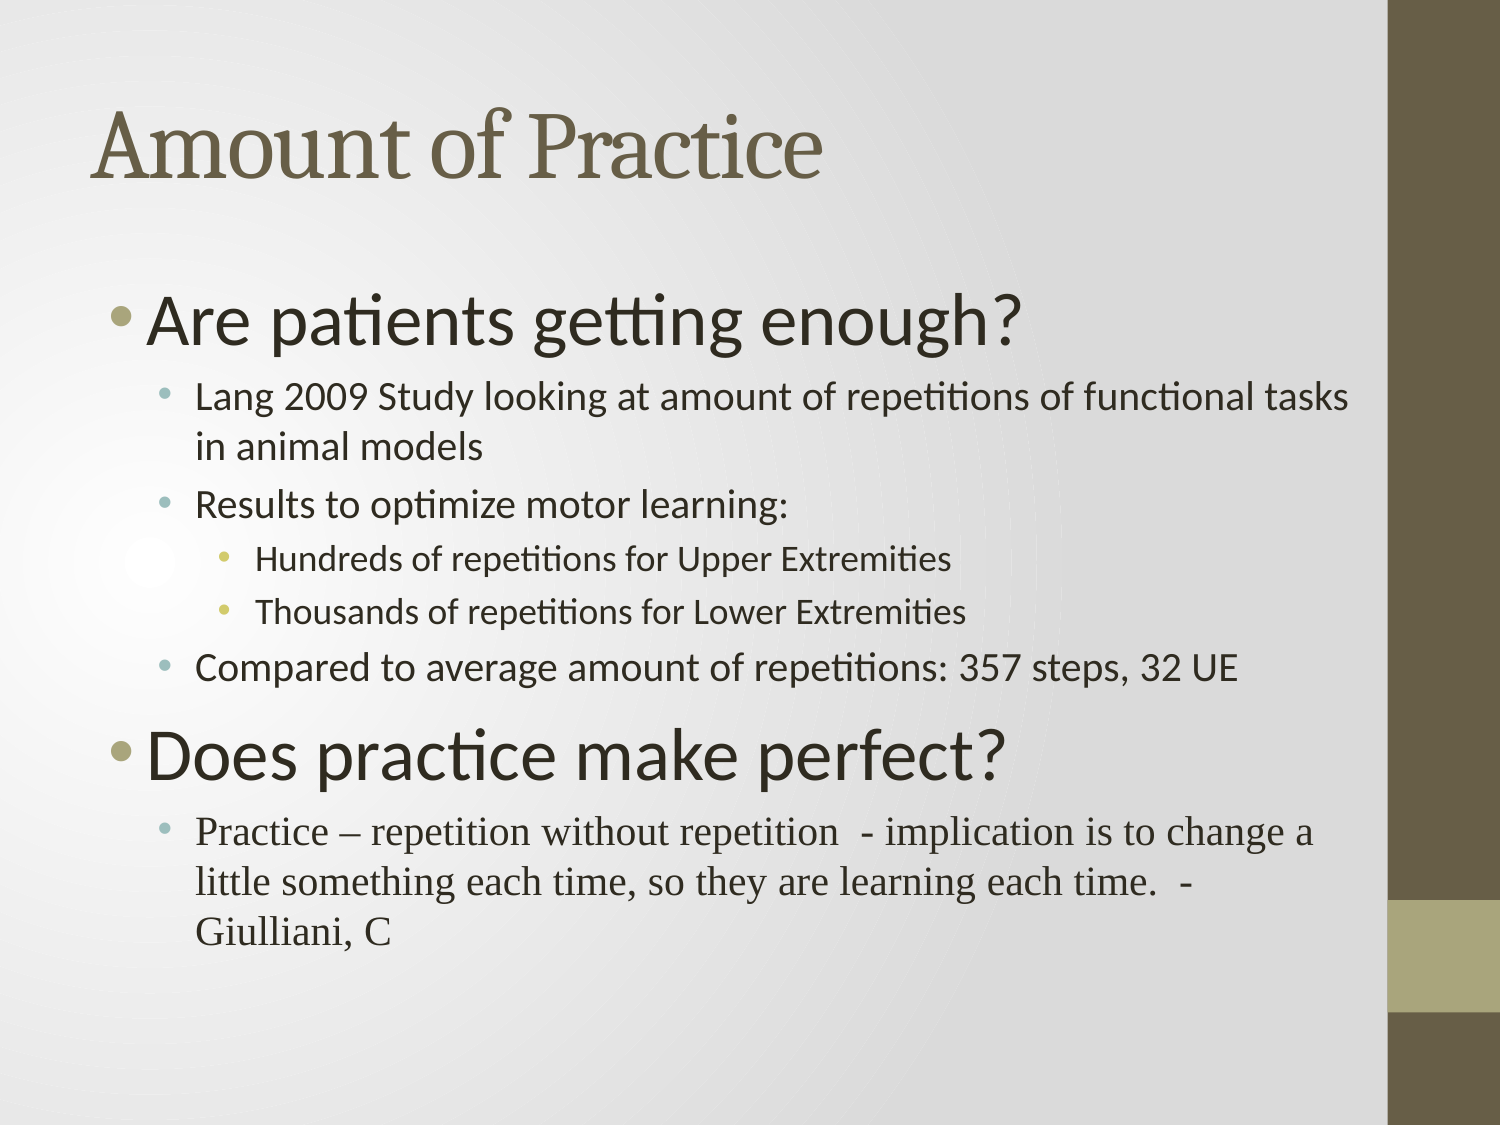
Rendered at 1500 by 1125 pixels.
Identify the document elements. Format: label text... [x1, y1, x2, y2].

title Amount of Practice [75, 45, 1325, 233]
list Are patients getting enough? Lang 2009 Study looking at amount of repetitions of functional tasks in animal models Results to optimize motor learning: Hundreds of repetitions for Upper Extremities Thousands of repetitions for Lower Extremities Compared to average amount of repetitions: 357 steps, 32 UE Does practice make perfect? Practice – repetition without repetition - implication is to change a little something each time, so they are learning each time. - Giulliani, C [75, 262, 1367, 1125]
